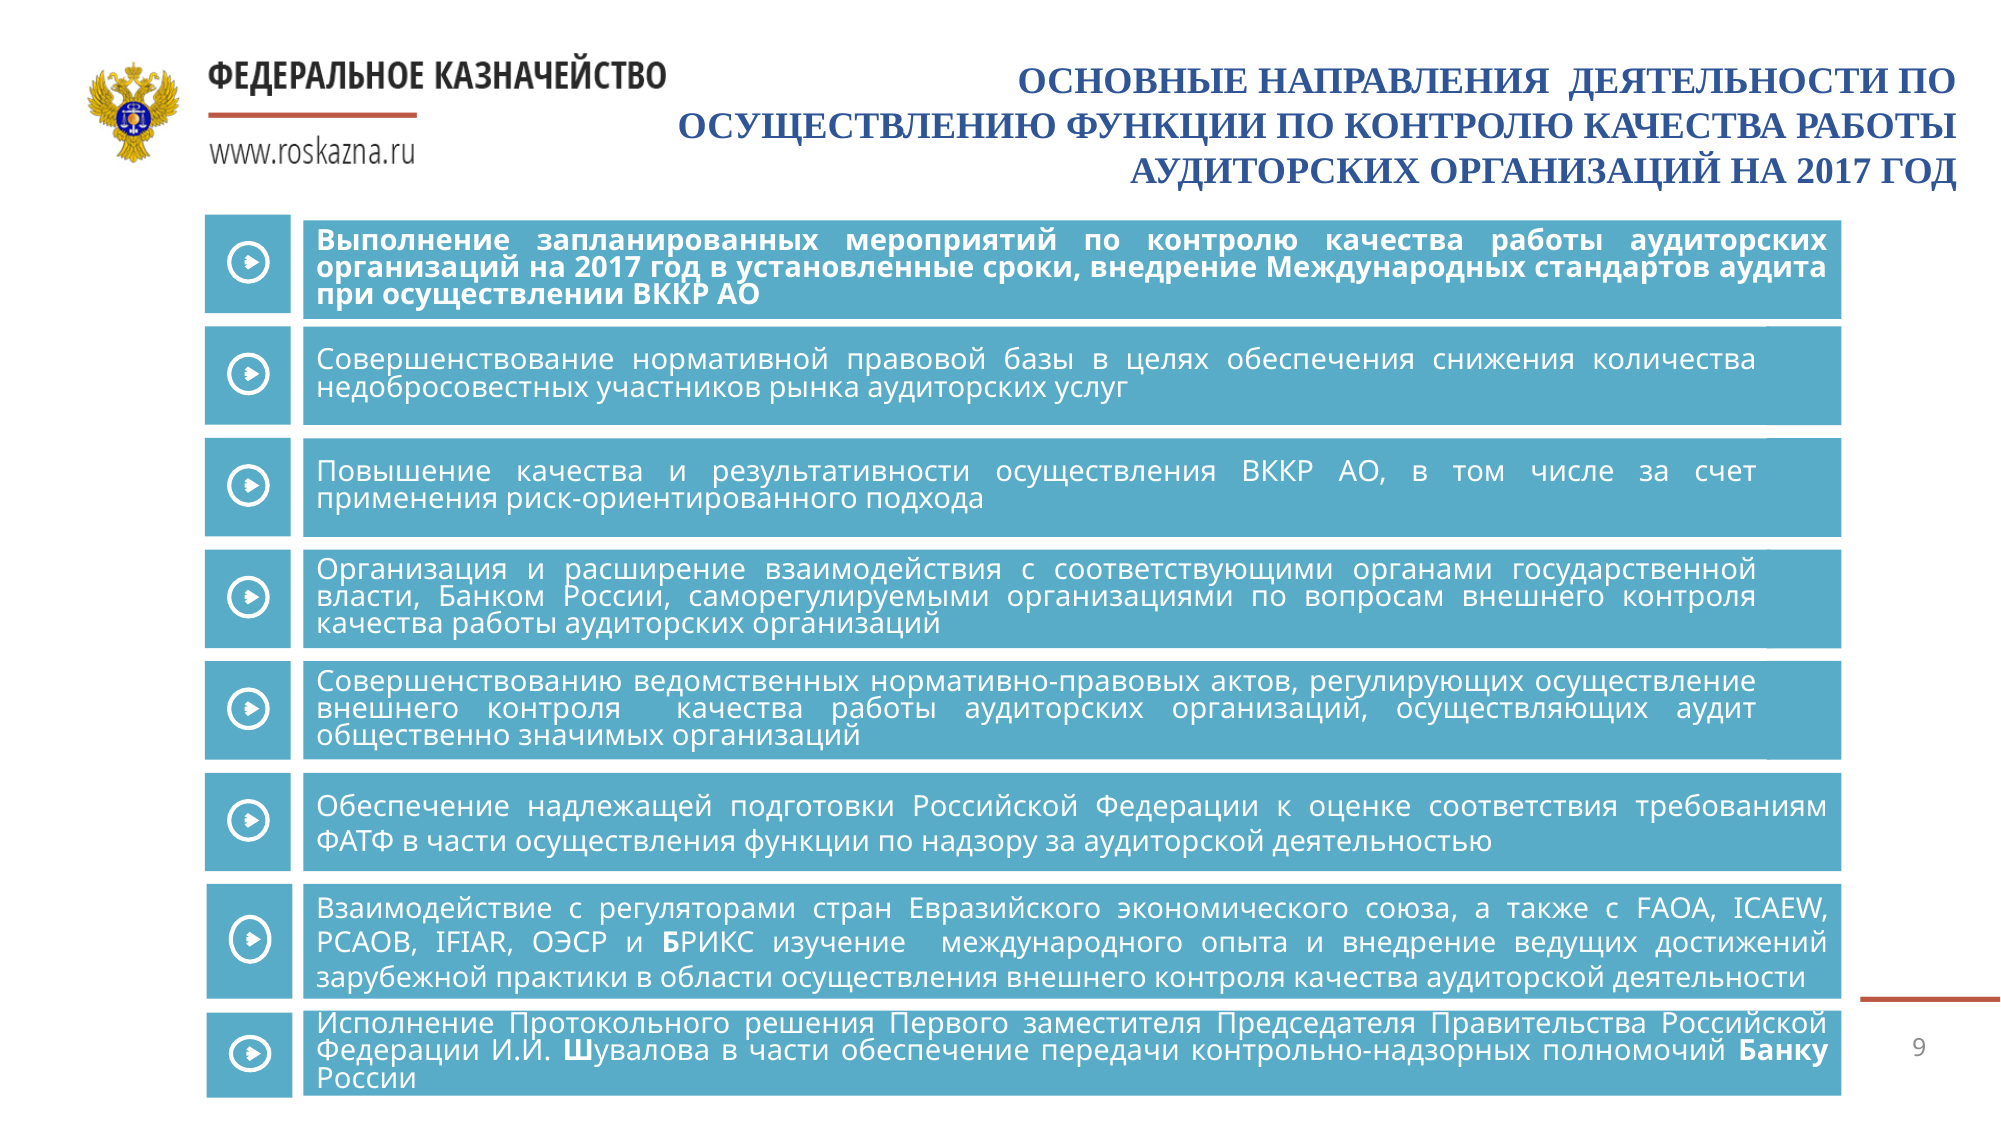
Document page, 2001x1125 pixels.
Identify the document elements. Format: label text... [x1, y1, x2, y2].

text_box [204, 326, 291, 425]
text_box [204, 661, 291, 760]
text_box Взаимодействие с регуляторами стран Евразийского экономического союза, а также с FАOA, ICAEW, PCAOB, IFIAR, ОЭСР и БРИКС изучение международного опыта и внедрение ведущих достижений зарубежной практики в области осуществления внешнего контроля качества аудиторской деятельности [302, 883, 1842, 1000]
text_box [204, 214, 291, 314]
picture [0, 0, 2001, 1125]
text_box Совершенствованию ведомственных нормативно-правовых актов, регулирующих осуществление внешнего контроля качества работы аудиторских организаций, осуществляющих аудит общественно значимых организаций [302, 660, 1766, 760]
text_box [204, 772, 291, 872]
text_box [204, 549, 291, 649]
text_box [206, 883, 293, 999]
text_box ОСНОВНЫЕ НАПРАВЛЕНИЯ ДЕЯТЕЛЬНОСТИ ПО ОСУЩЕСТВЛЕНИЮ ФУНКЦИИ ПО КОНТРОЛЮ КАЧЕСТВА РАБОТЫ АУДИТОРСКИХ ОРГАНИЗАЦИЙ НА 2017 ГОД [627, 49, 1971, 243]
text_box Исполнение Протокольного решения Первого заместителя Председателя Правительства Российской Федерации И.И. Шувалова в части обеспечение передачи контрольно-надзорных полномочий Банку России [302, 1010, 1842, 1097]
text_box Повышение качества и результативности осуществления ВККР АО, в том числе за счет применения риск-ориентированного подхода [302, 437, 1766, 538]
text_box [1766, 549, 1842, 649]
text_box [206, 1012, 293, 1098]
text_box Выполнение запланированных мероприятий по контролю качества работы аудиторских организаций на 2017 год в установленные сроки, внедрение Международных стандартов аудита при осуществлении ВККР АО [302, 219, 1842, 320]
text_box [1766, 660, 1842, 761]
text_box Организация и расширение взаимодействия с соответствующими органами государственной власти, Банком России, саморегулируемыми организациями по вопросам внешнего контроля качества работы аудиторских организаций [302, 549, 1766, 649]
text_box Обеспечение надлежащей подготовки Российской Федерации к оценке соответствия требованиям ФАТФ в части осуществления функции по надзору за аудиторской деятельностью [302, 772, 1842, 872]
text_box Совершенствование нормативной правовой базы в целях обеспечения снижения количества недобросовестных участников рынка аудиторских услуг [302, 325, 1766, 426]
slide_number 9 [1879, 1017, 1942, 1076]
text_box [204, 437, 291, 537]
text_box [1766, 437, 1842, 538]
text_box [1766, 325, 1842, 426]
